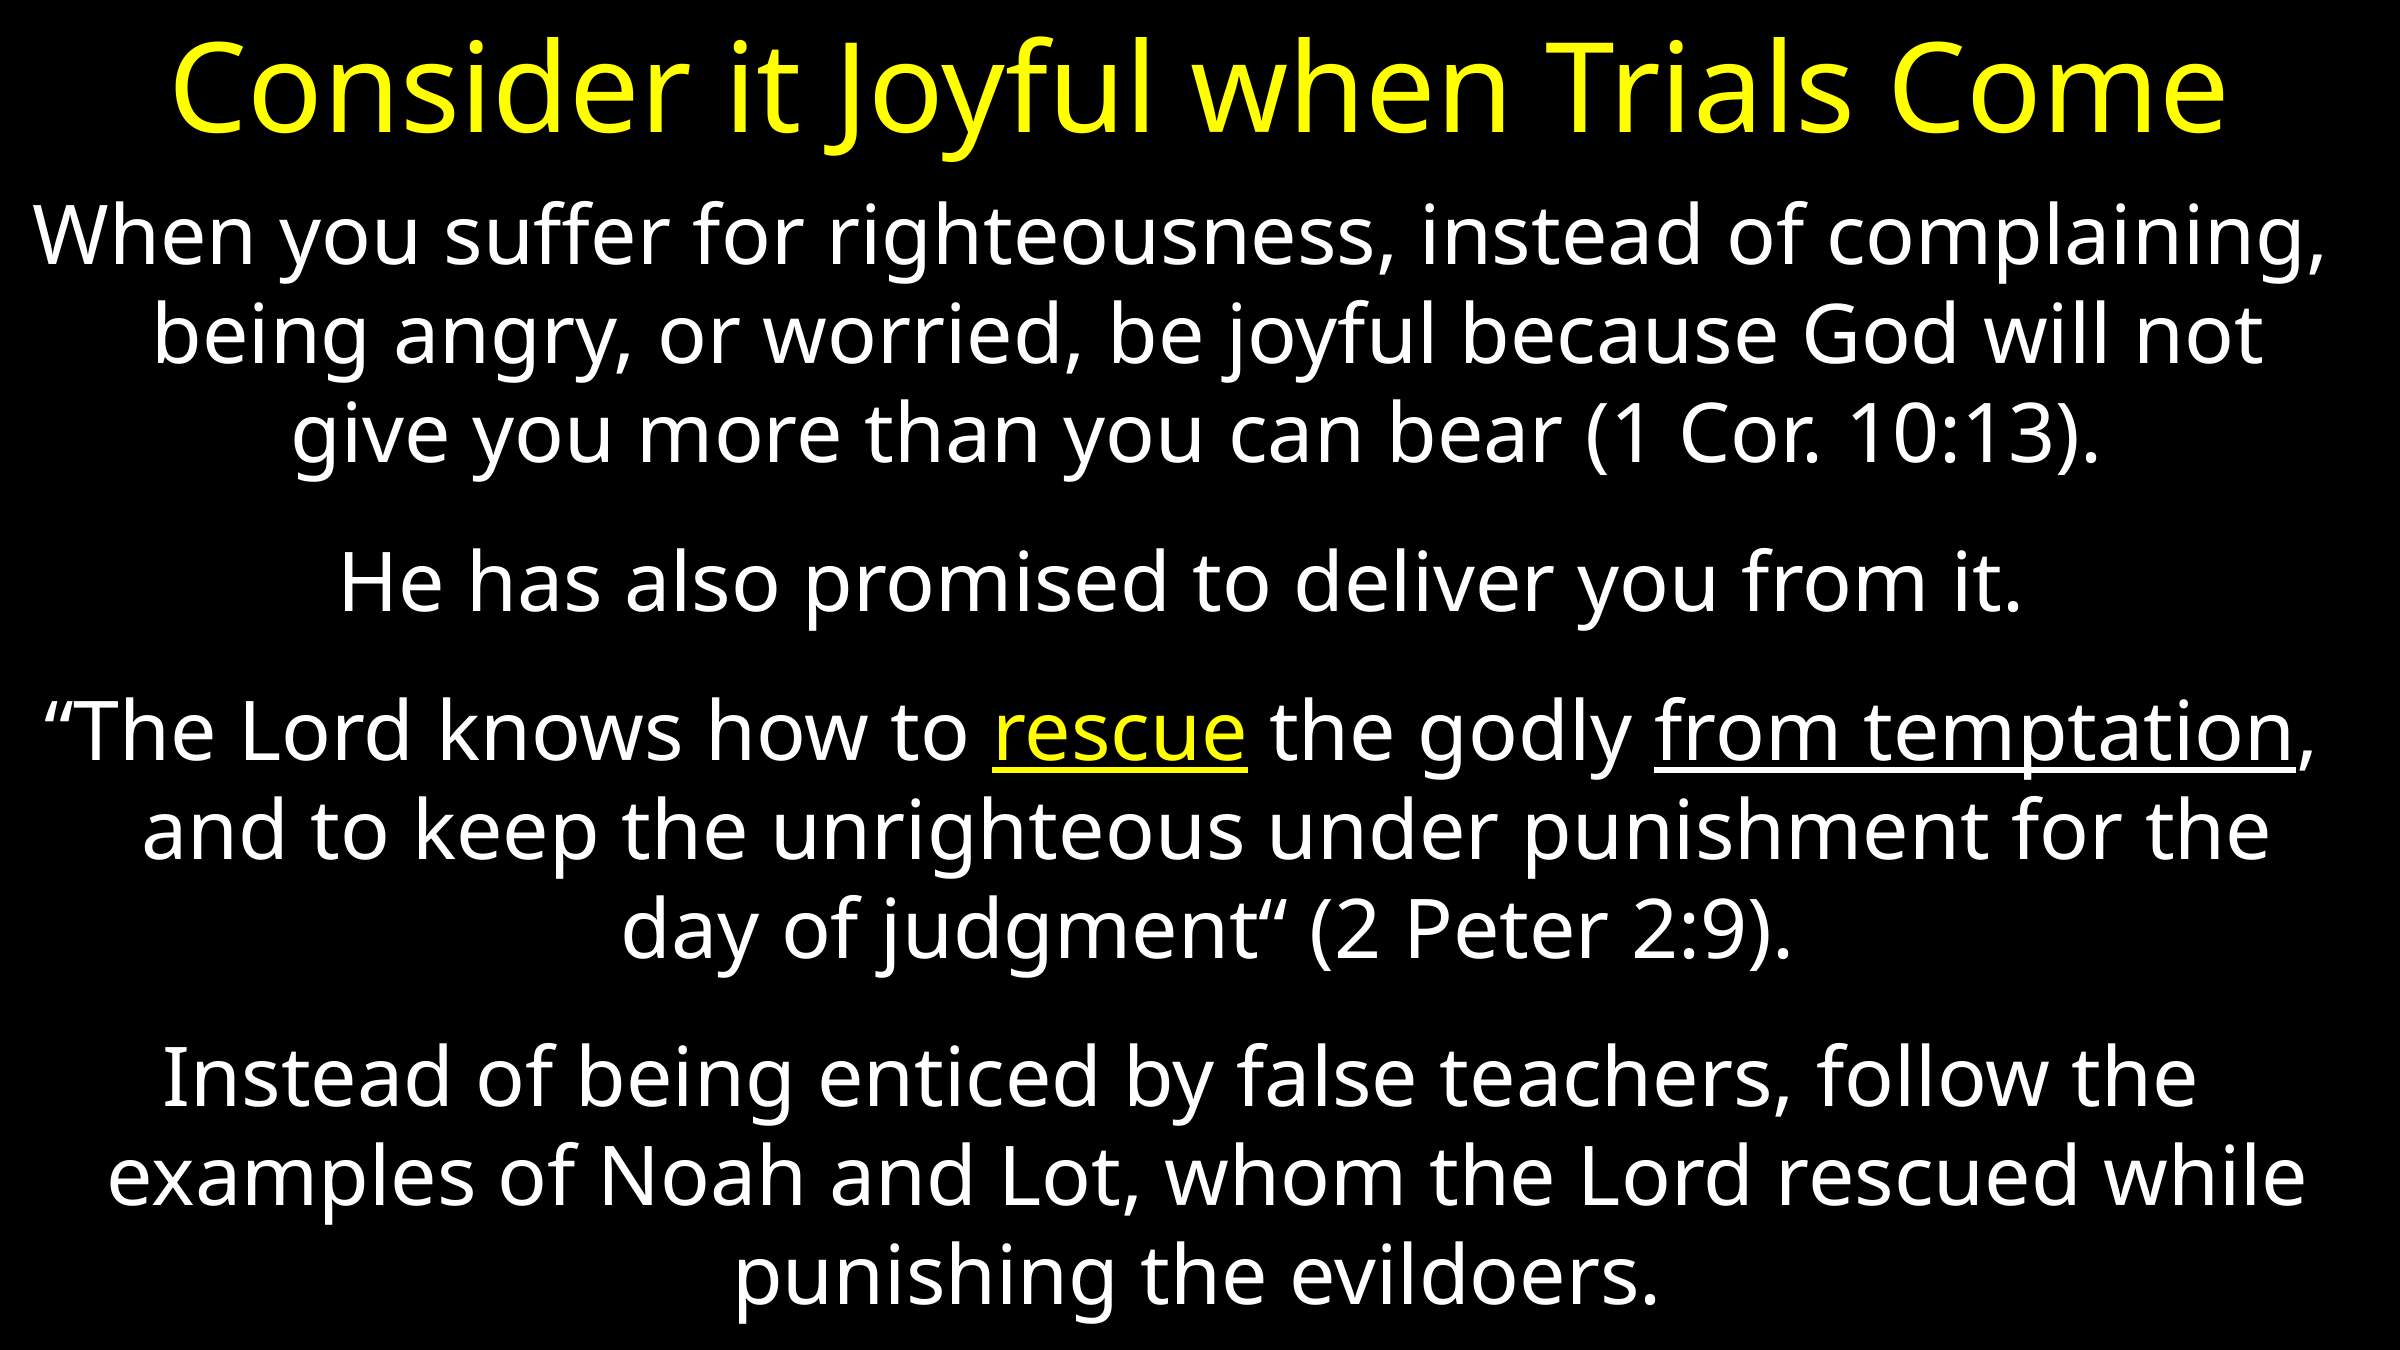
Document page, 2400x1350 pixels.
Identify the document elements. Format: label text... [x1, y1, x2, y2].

list When you suffer for righteousness, instead of complaining, being angry, or worried, be joyful because God will not give you more than you can bear (1 Cor. 10:13). He has also promised to deliver you from it. “The Lord knows how to rescue the godly from temptation, and to keep the unrighteous under punishment for the day of judgment“ (2 Peter 2:9). Instead of being enticed by false teachers, follow the examples of Noah and Lot, whom the Lord rescued while punishing the evildoers. [0, 174, 2363, 1350]
title Consider it Joyful when Trials Come [0, 0, 2400, 165]
